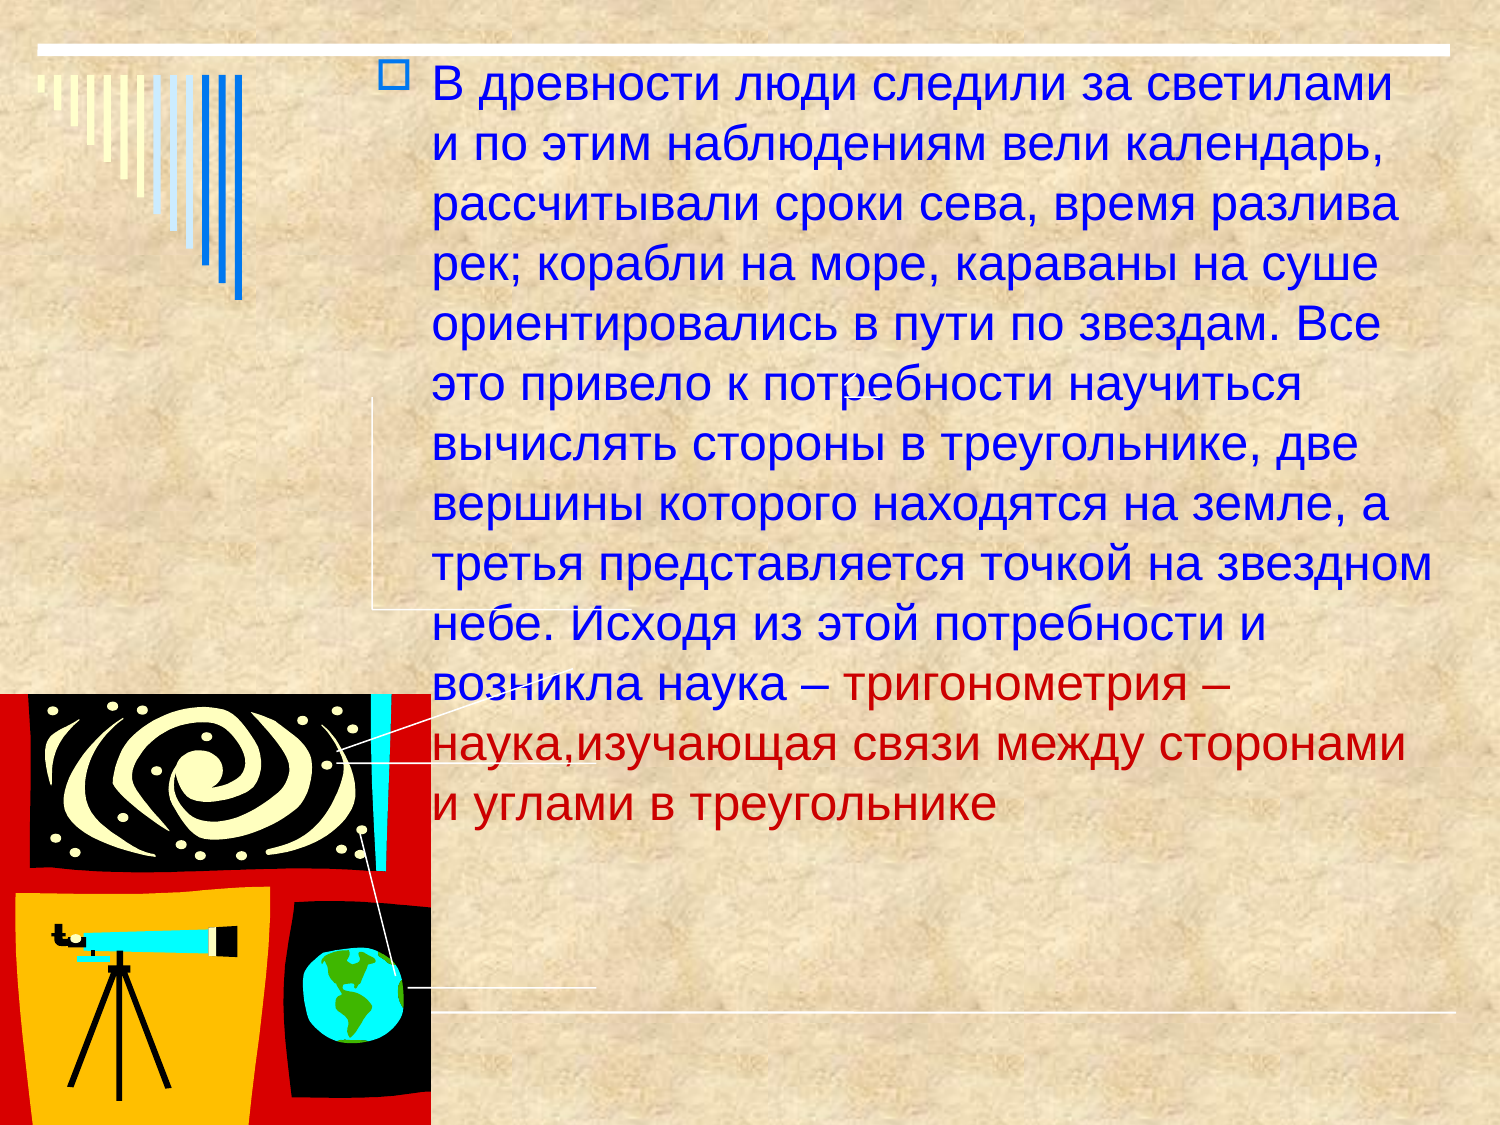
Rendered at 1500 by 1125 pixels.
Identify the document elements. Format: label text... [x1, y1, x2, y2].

picture [0, 0, 1500, 1125]
list В древности люди следили за светилами и по этим наблюдениям вели календарь, рассчитывали сроки сева, время разлива рек; корабли на море, караваны на суше ориентировались в пути по звездам. Все это привело к потребности научиться вычислять стороны в треугольнике, две вершины которого находятся на земле, а третья представляется точкой на звездном небе. Исходя из этой потребности и возникла наука – тригонометрия – наука,изучающая связи между сторонами и углами в треугольнике [359, 42, 1449, 1059]
